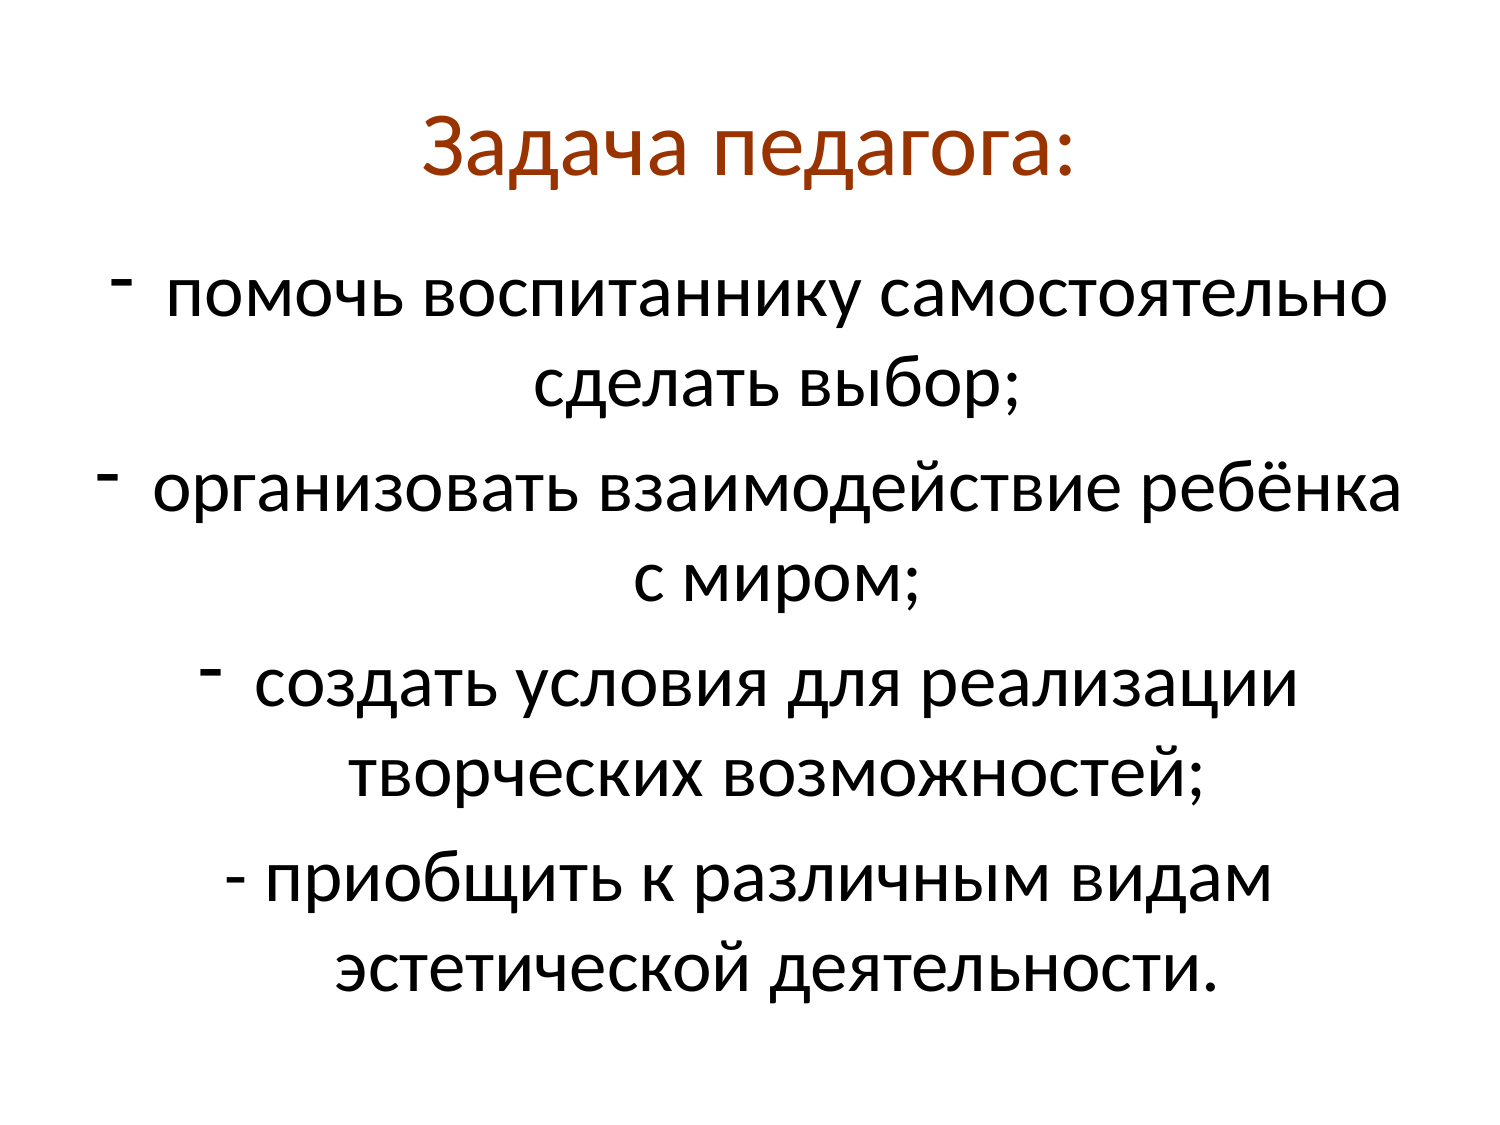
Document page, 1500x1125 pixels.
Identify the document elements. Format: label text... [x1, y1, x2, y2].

title Задача педагога: [75, 45, 1425, 233]
list помочь воспитаннику самостоятельно сделать выбор; организовать взаимодействие ребёнка с миром; создать условия для реализации творческих возможностей; - приобщить к различным видам эстетической деятельности. [75, 234, 1425, 1020]
